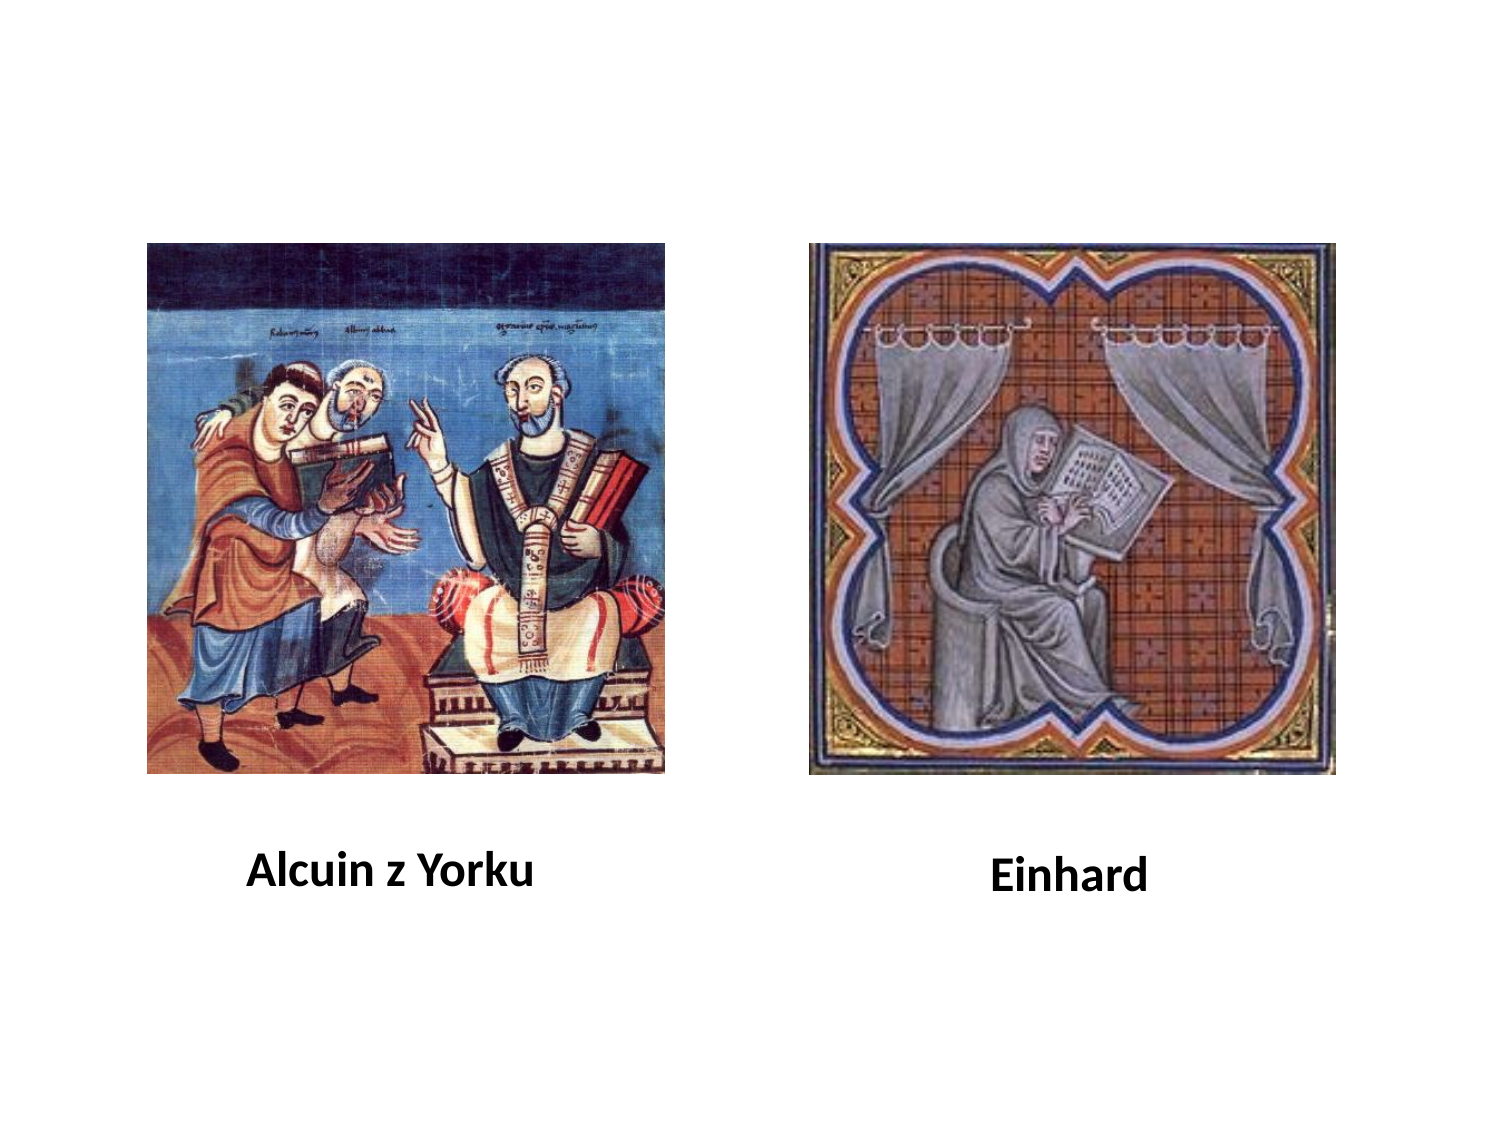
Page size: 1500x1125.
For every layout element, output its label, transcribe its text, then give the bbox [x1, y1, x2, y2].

picture [808, 243, 1336, 776]
text_box Einhard [975, 834, 1165, 909]
picture [147, 243, 665, 774]
text_box Alcuin z Yorku [231, 829, 562, 904]
